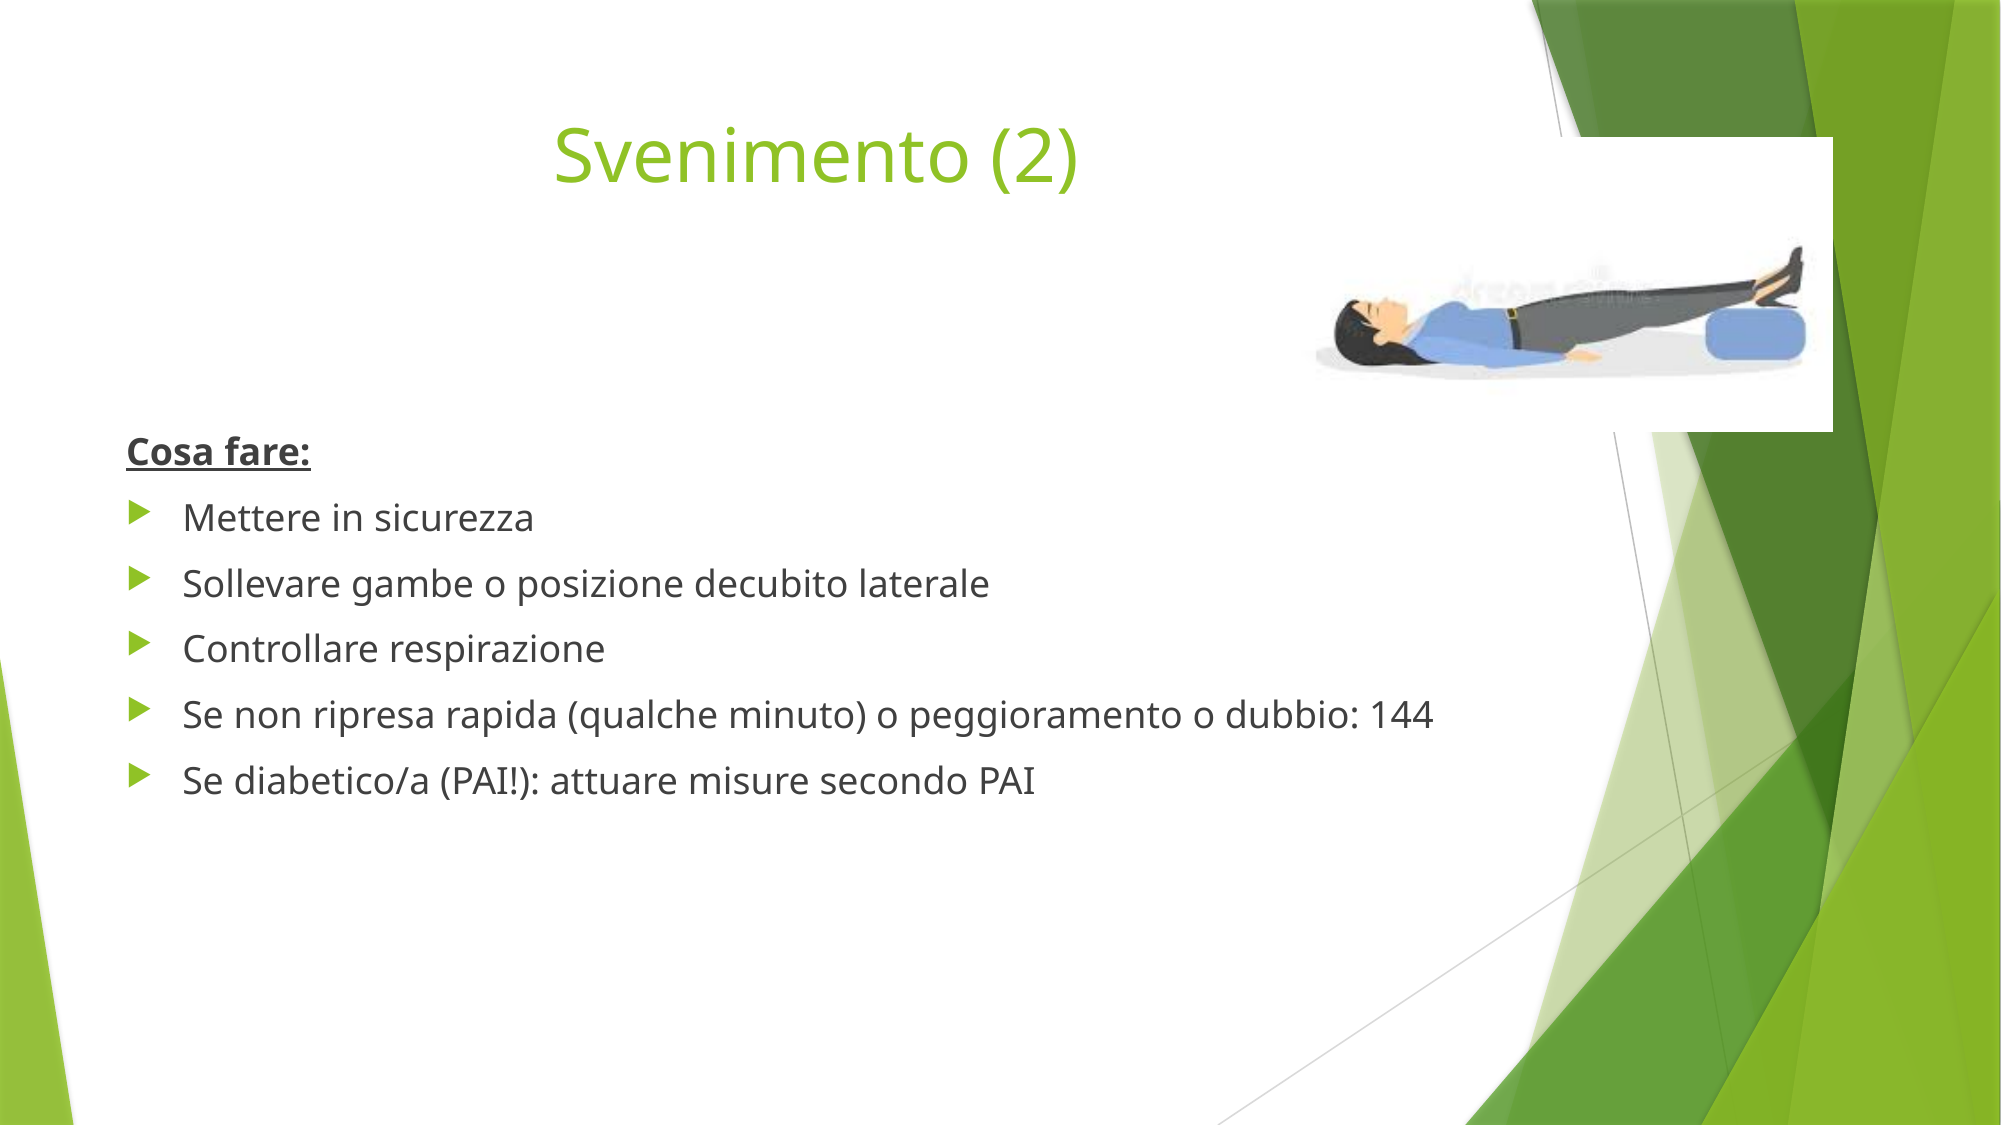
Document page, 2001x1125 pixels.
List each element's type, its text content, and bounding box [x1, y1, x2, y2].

list Cosa fare: Mettere in sicurezza Sollevare gambe o posizione decubito laterale Controllare respirazione Se non ripresa rapida (qualche minuto) o peggioramento o dubbio: 144 Se diabetico/a (PAI!): attuare misure secondo PAI [111, 354, 1522, 992]
picture [1288, 137, 1834, 432]
title Svenimento (2) [111, 99, 1522, 317]
